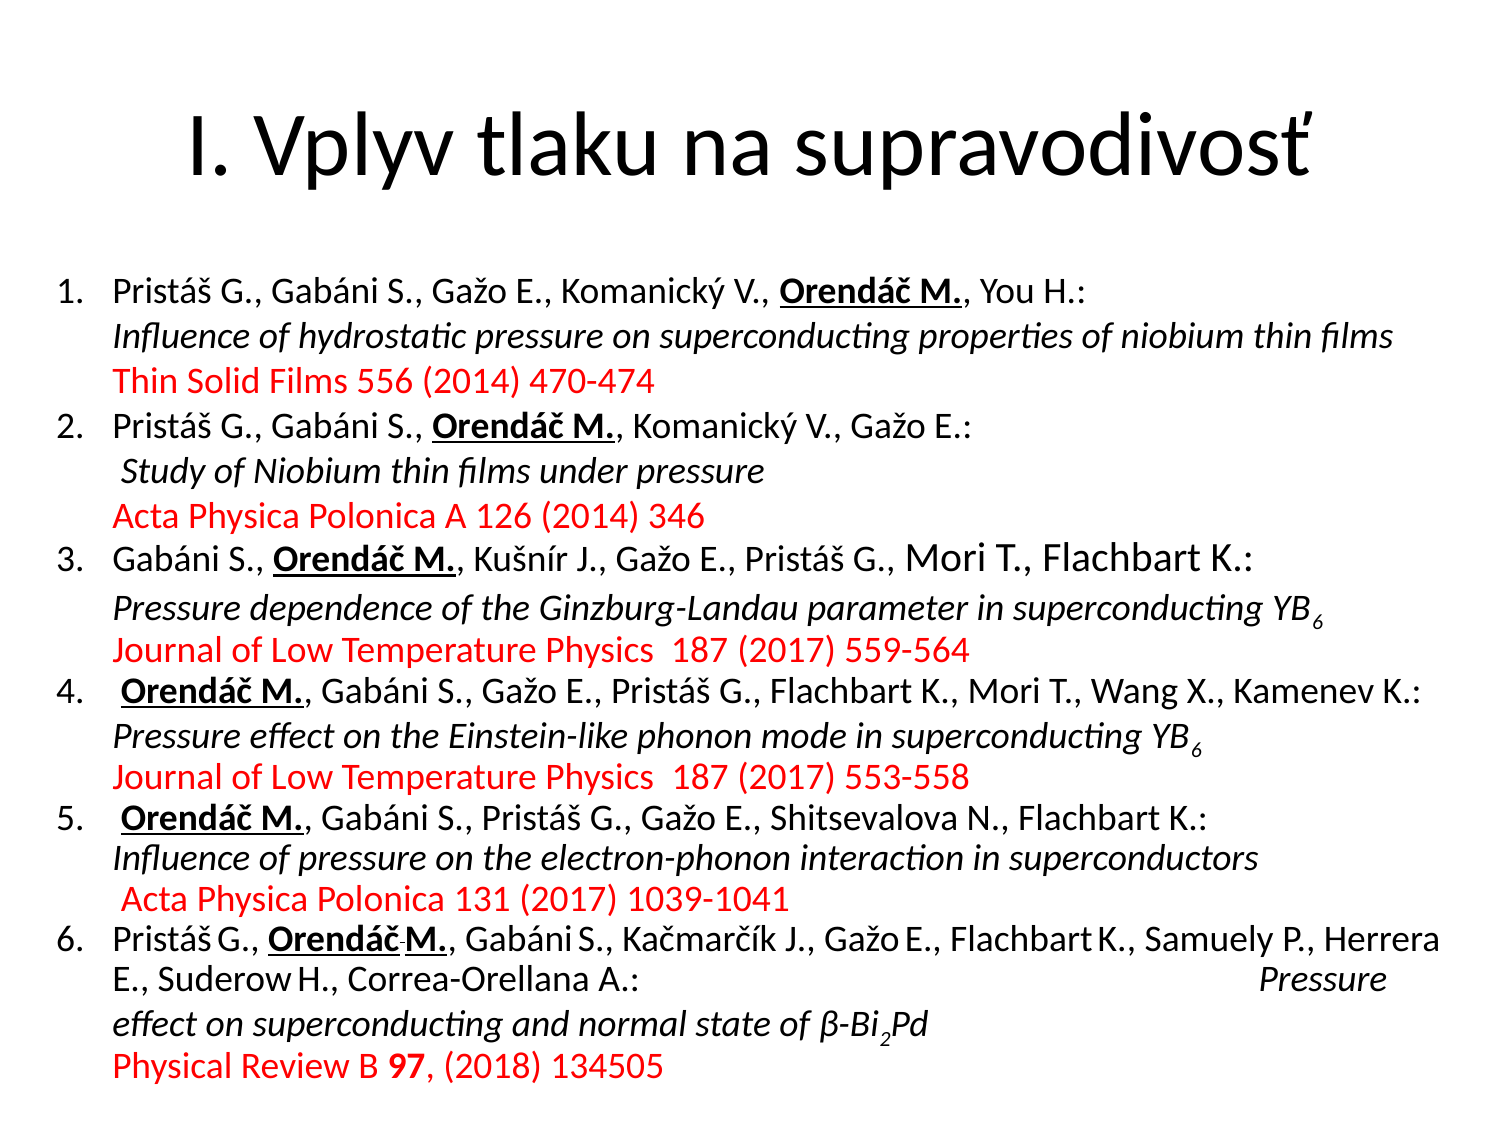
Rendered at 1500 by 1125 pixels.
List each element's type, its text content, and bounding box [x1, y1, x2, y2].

title I. Vplyv tlaku na supravodivosť [75, 45, 1425, 233]
text_box Pristáš G., Gabáni S., Gažo E., Komanický V., Orendáč M., You H.: Influence of hydrostatic pressure on superconducting properties of niobium thin films Thin Solid Films 556 (2014) 470-474 Pristáš G., Gabáni S., Orendáč M., Komanický V., Gažo E.: Study of Niobium thin films under pressure Acta Physica Polonica A 126 (2014) 346 Gabáni S., Orendáč M., Kušnír J., Gažo E., Pristáš G., Mori T., Flachbart K.: Pressure dependence of the Ginzburg-Landau parameter in superconducting YB6 Journal of Low Temperature Physics 187 (2017) 559-564 Orendáč M., Gabáni S., Gažo E., Pristáš G., Flachbart K., Mori T., Wang X., Kamenev K.: Pressure effect on the Einstein-like phonon mode in superconducting YB6 Journal of Low Temperature Physics 187 (2017) 553-558 Orendáč M., Gabáni S., Pristáš G., Gažo E., Shitsevalova N., Flachbart K.: Influence of pressure on the electron-phonon interaction in superconductors Acta Physica Polonica 131 (2017) 1039-1041 Pristáš G., Orendáč M., Gabáni S., Kačmarčík J., Gažo E., Flachbart K., Samuely P., Herrera E., Suderow H., Correa-Orellana A.: Pressure effect on superconducting and normal state of β-Bi2Pd Physical Review B 97, (2018) 134505 [41, 258, 1459, 1094]
